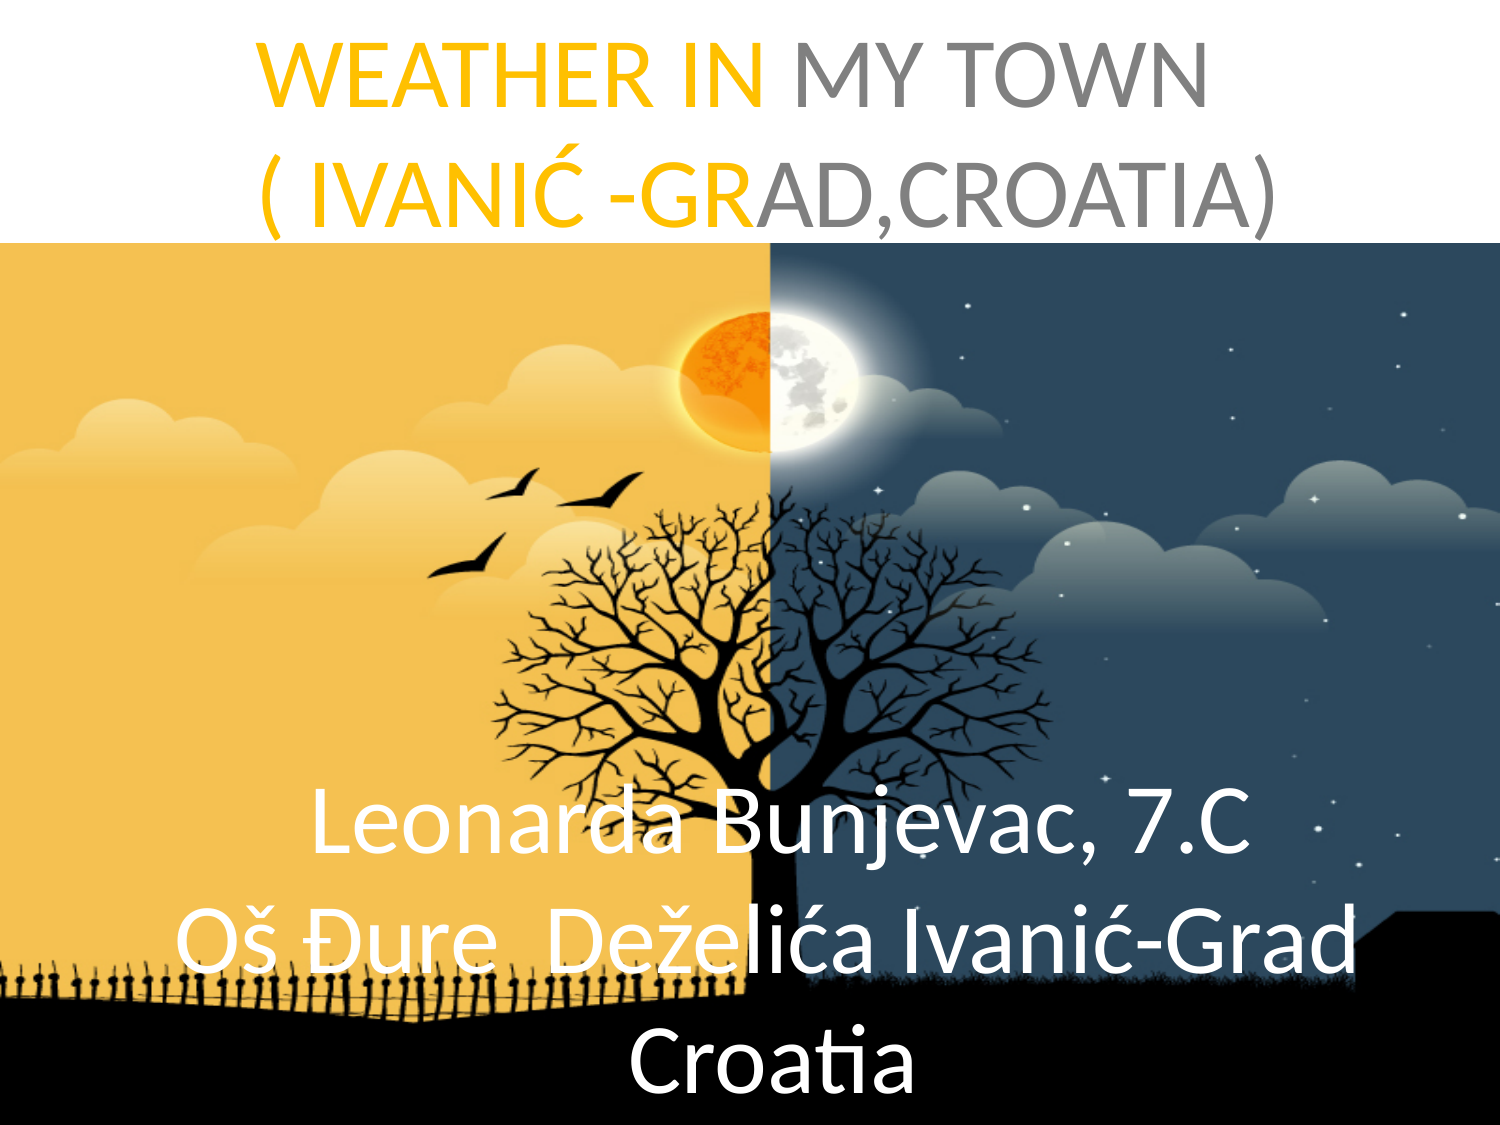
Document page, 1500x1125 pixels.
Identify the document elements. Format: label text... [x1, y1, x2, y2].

picture [0, 243, 1500, 1125]
text_box WEATHER IN MY TOWN ( IVANIĆ -GRAD,CROATIA) [105, 0, 1334, 241]
